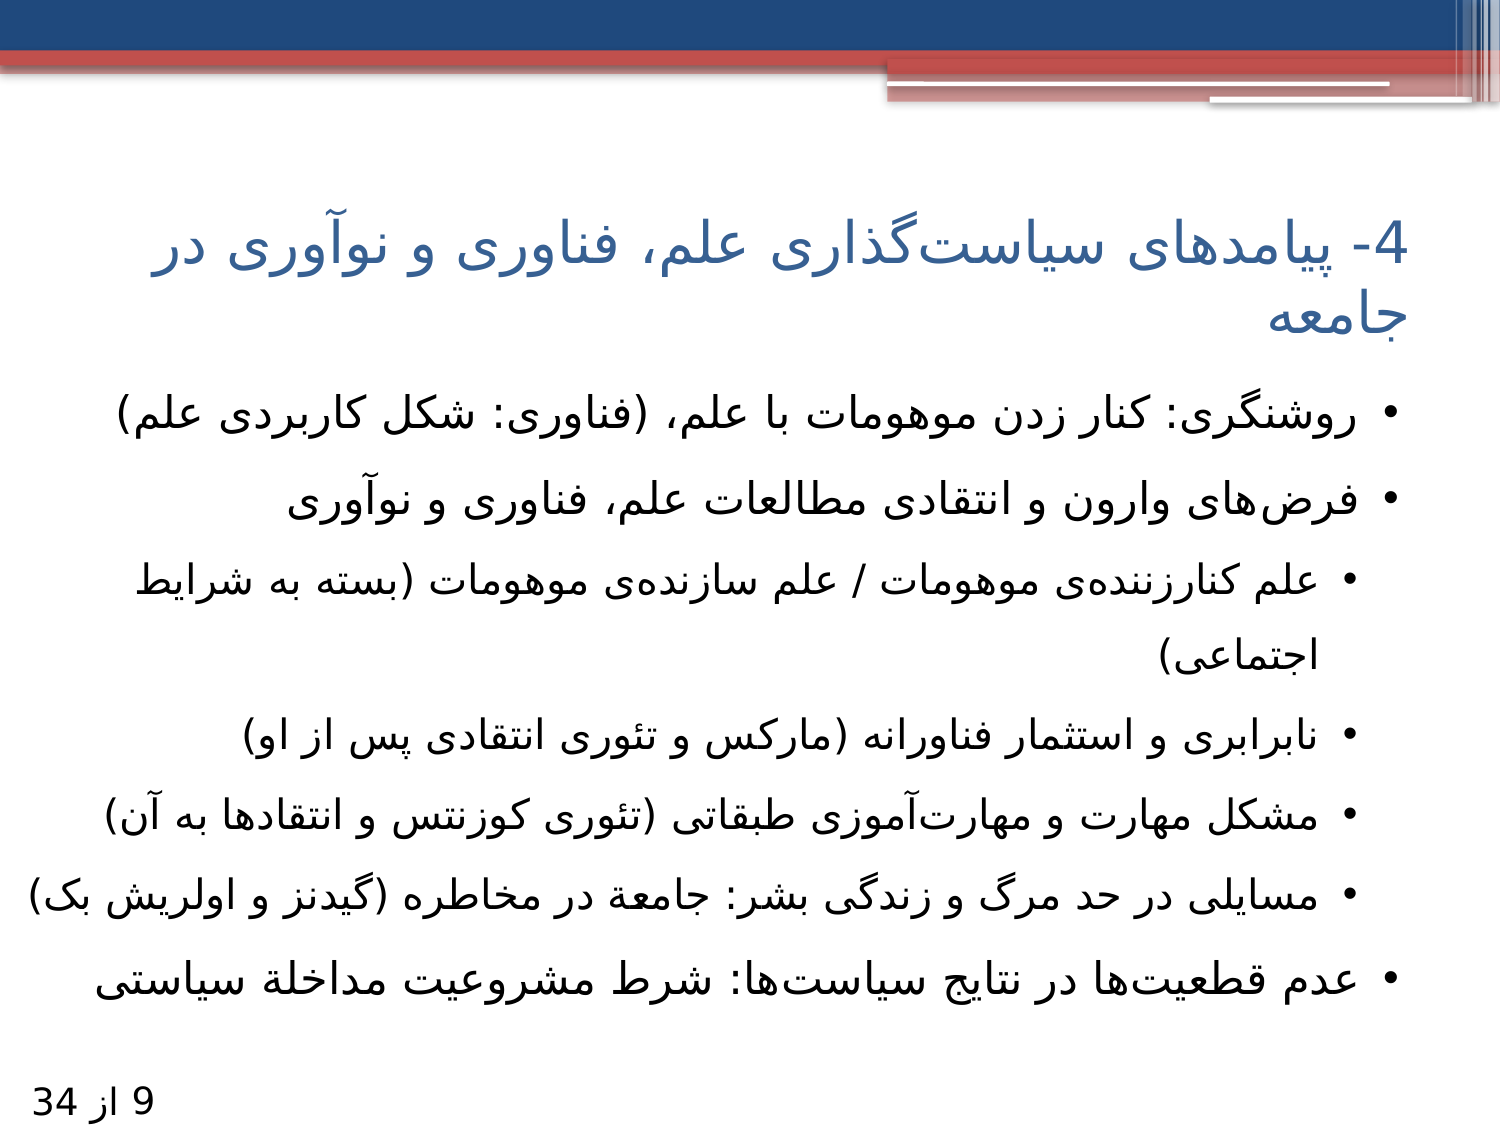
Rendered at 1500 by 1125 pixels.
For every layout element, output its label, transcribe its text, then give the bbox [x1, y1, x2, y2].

title 4- پیامدهای سیاست‌گذاری علم، فناوری و نوآوری در جامعه [75, 187, 1425, 349]
list روشنگری: کنار زدن موهومات با علم، (فناوری: شکل کاربردی علم) فرض‌های وارون و انتقادی مطالعات علم، فناوری و نوآوری علم کنارزننده‌ی موهومات / علم سازنده‌ی موهومات (بسته به شرایط اجتماعی) نابرابری و استثمار فناورانه (مارکس و تئوری انتقادی پس از او) مشکل مهارت و مهارت‌آموزی طبقاتی (تئوری کوزنتس و انتقادها به آن) مسایلی در حد مرگ و زندگی بشر: جامعة در مخاطره (گیدنز و اولریش بک) عدم قطعیت‌ها در نتایج سیاست‌ها: شرط مشروعیت مداخلة سیاستی [0, 349, 1425, 1060]
slide_number 9 [81, 1069, 207, 1125]
footer از 34 [0, 1070, 184, 1125]
